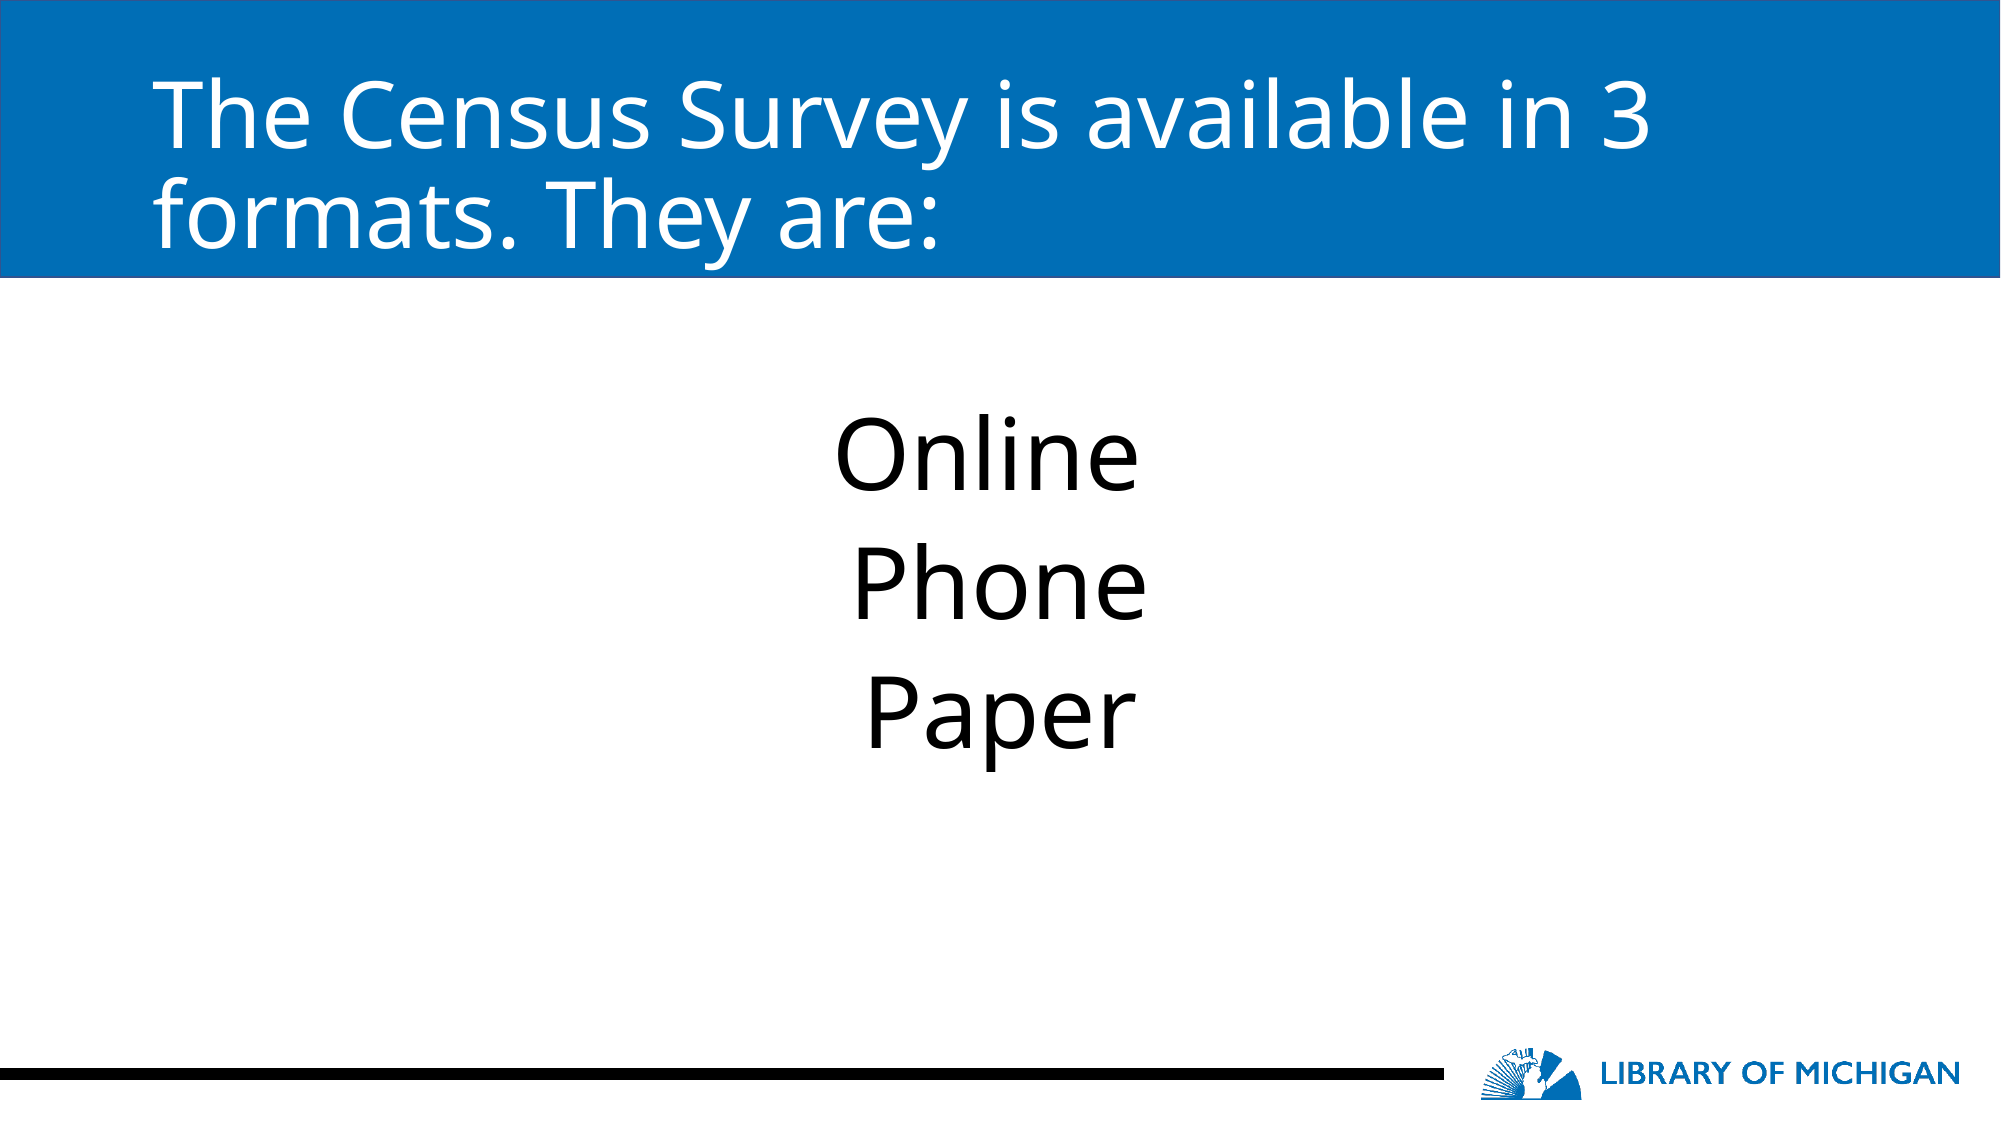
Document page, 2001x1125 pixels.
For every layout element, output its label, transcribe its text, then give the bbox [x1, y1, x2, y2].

picture [1481, 1048, 1959, 1100]
title The Census Survey is available in 3 formats. They are: [137, 59, 1863, 278]
list Online Phone Paper [137, 397, 1863, 1014]
